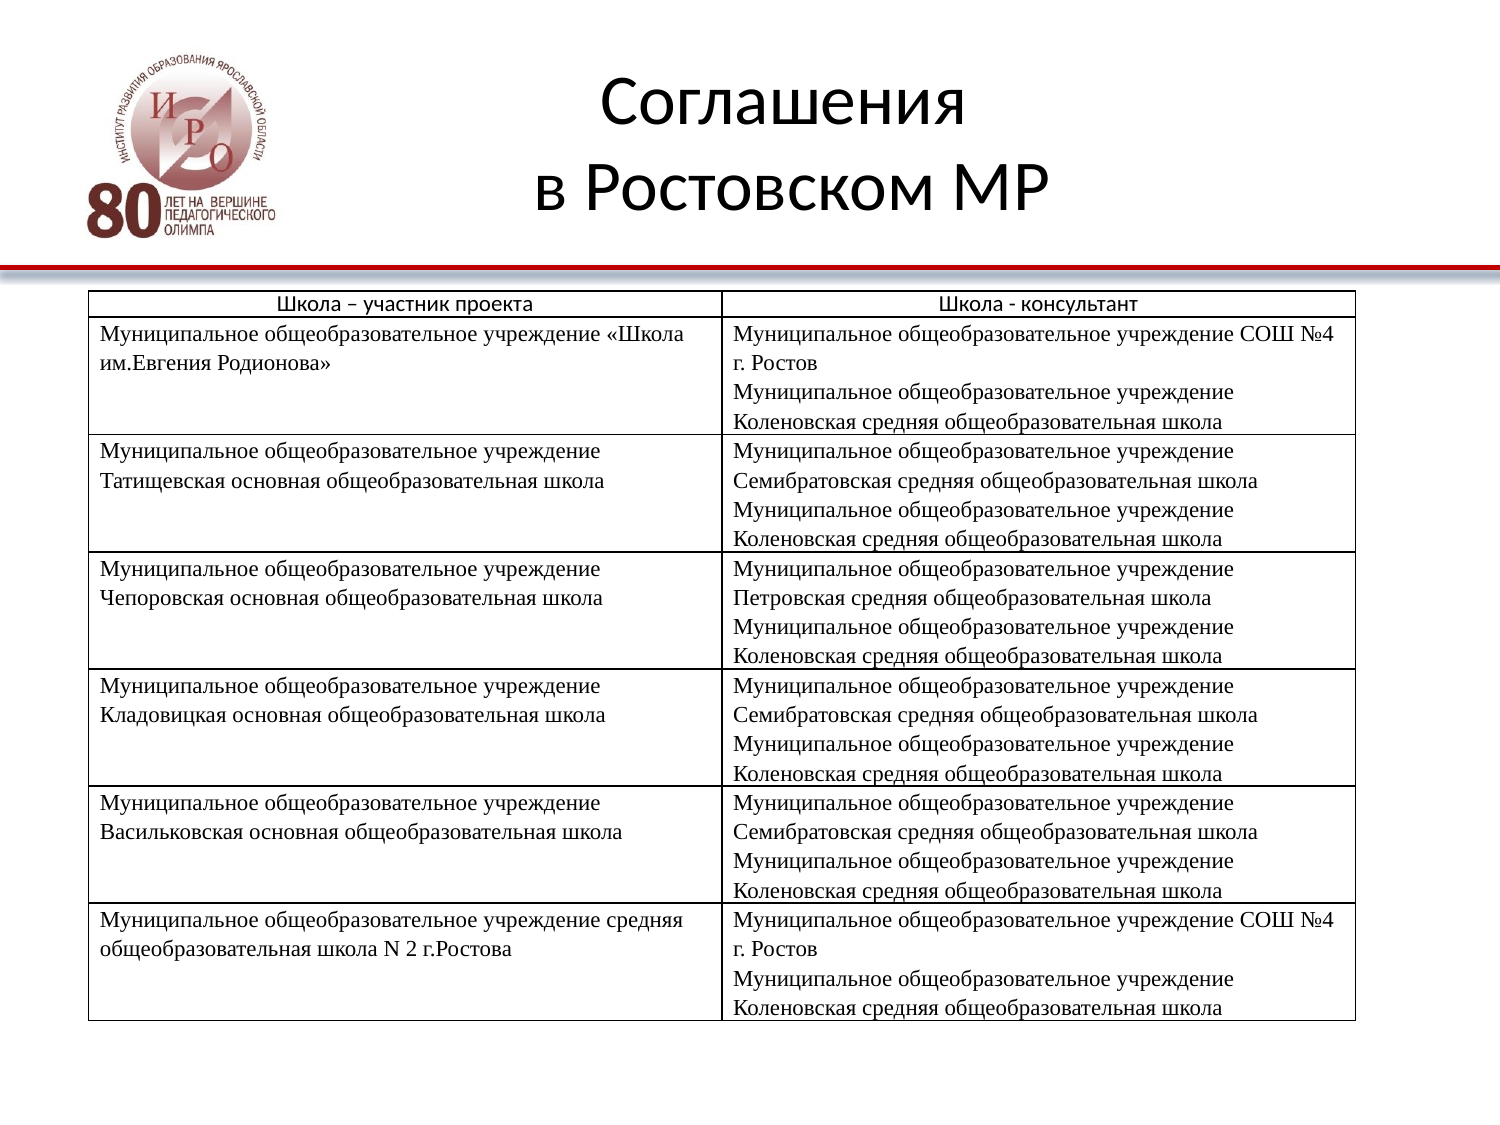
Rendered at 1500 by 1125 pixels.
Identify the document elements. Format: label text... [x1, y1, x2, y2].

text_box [76, 42, 287, 240]
table_cell Муниципальное общеобразовательное учреждение Васильковская основная общеобразовательная школа [89, 787, 721, 902]
table_cell Муниципальное общеобразовательное учреждение Семибратовская средняя общеобразовательная школа Муниципальное общеобразовательное учреждение Коленовская средняя общеобразовательная школа [723, 670, 1355, 785]
table_cell Муниципальное общеобразовательное учреждение средняя общеобразовательная школа N 2 г.Ростова [89, 904, 721, 1020]
title Соглашения в Ростовском МР [289, 45, 1425, 233]
table_header Школа - консультант [723, 292, 1355, 316]
table_header Школа – участник проекта [89, 292, 721, 316]
table_cell Муниципальное общеобразовательное учреждение «Школа им.Евгения Родионова» [89, 318, 721, 434]
table_cell Муниципальное общеобразовательное учреждение Семибратовская средняя общеобразовательная школа Муниципальное общеобразовательное учреждение Коленовская средняя общеобразовательная школа [723, 435, 1355, 551]
table_cell Муниципальное общеобразовательное учреждение СОШ №4 г. Ростов Муниципальное общеобразовательное учреждение Коленовская средняя общеобразовательная школа [723, 318, 1355, 434]
table_cell Муниципальное общеобразовательное учреждение Чепоровская основная общеобразовательная школа [89, 553, 721, 668]
table_cell Муниципальное общеобразовательное учреждение Семибратовская средняя общеобразовательная школа Муниципальное общеобразовательное учреждение Коленовская средняя общеобразовательная школа [723, 787, 1355, 902]
table_cell Муниципальное общеобразовательное учреждение СОШ №4 г. Ростов Муниципальное общеобразовательное учреждение Коленовская средняя общеобразовательная школа [723, 904, 1355, 1020]
table_cell Муниципальное общеобразовательное учреждение Кладовицкая основная общеобразовательная школа [89, 670, 721, 785]
table_cell Муниципальное общеобразовательное учреждение Татищевская основная общеобразовательная школа [89, 435, 721, 551]
table_cell Муниципальное общеобразовательное учреждение Петровская средняя общеобразовательная школа Муниципальное общеобразовательное учреждение Коленовская средняя общеобразовательная школа [723, 553, 1355, 668]
